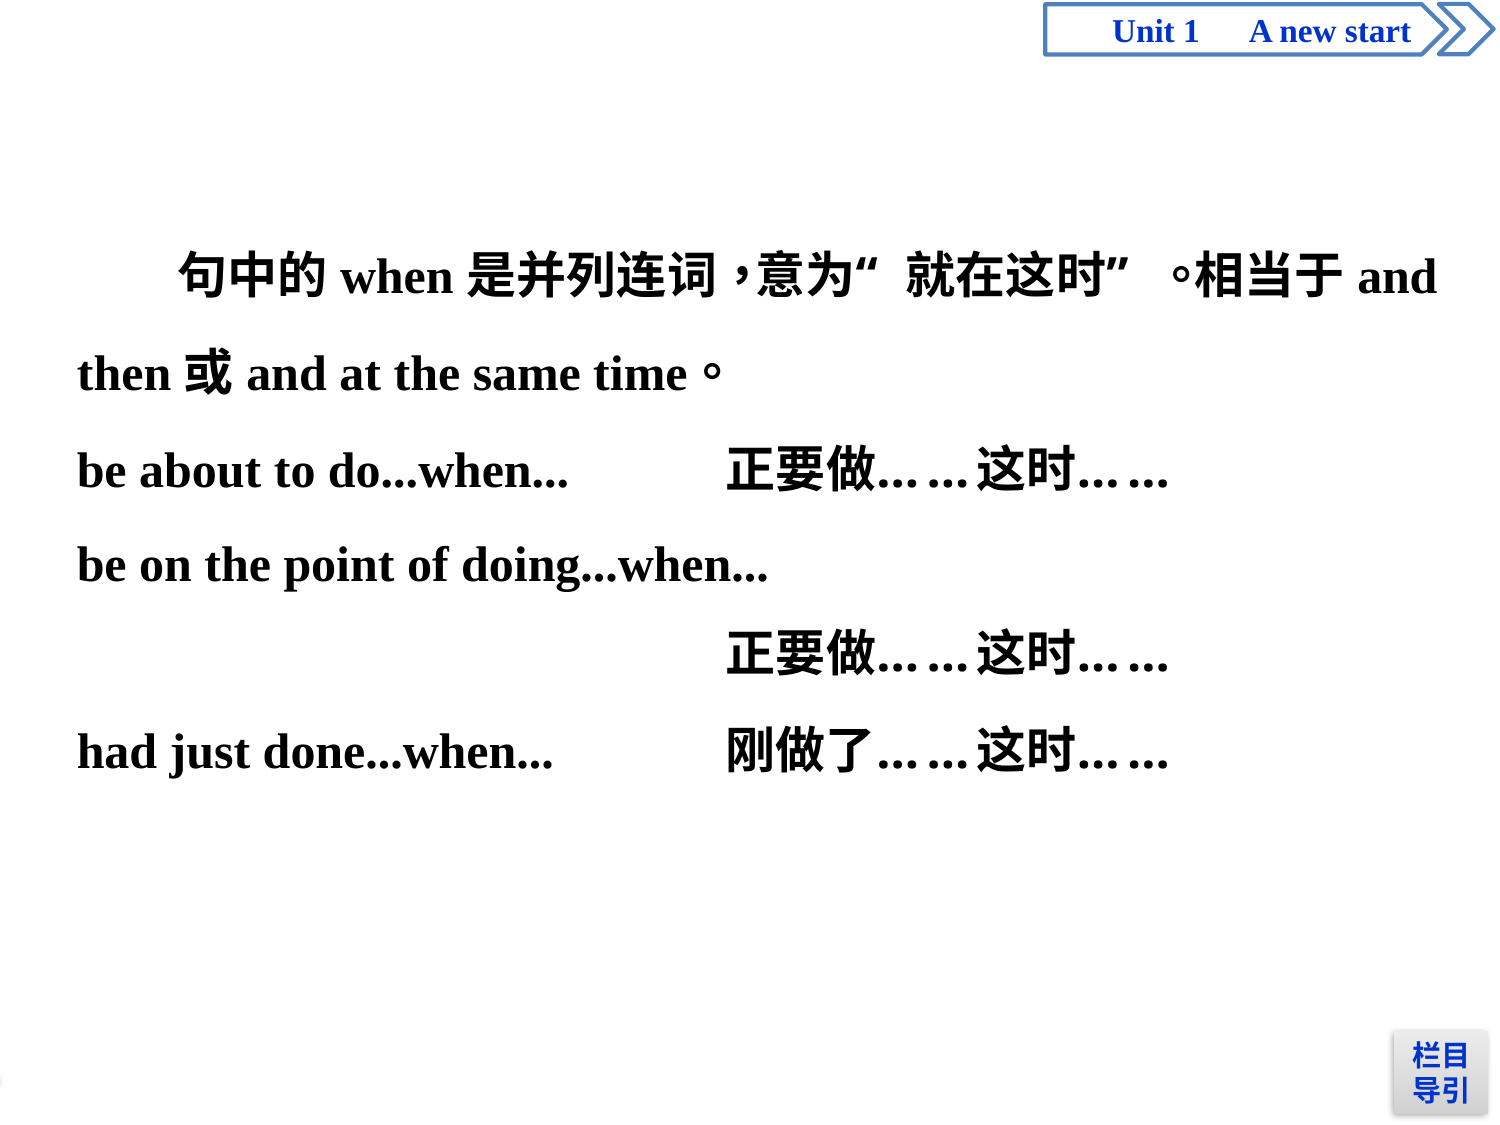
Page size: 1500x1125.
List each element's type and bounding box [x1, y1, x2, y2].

text_box [76, 243, 1438, 848]
